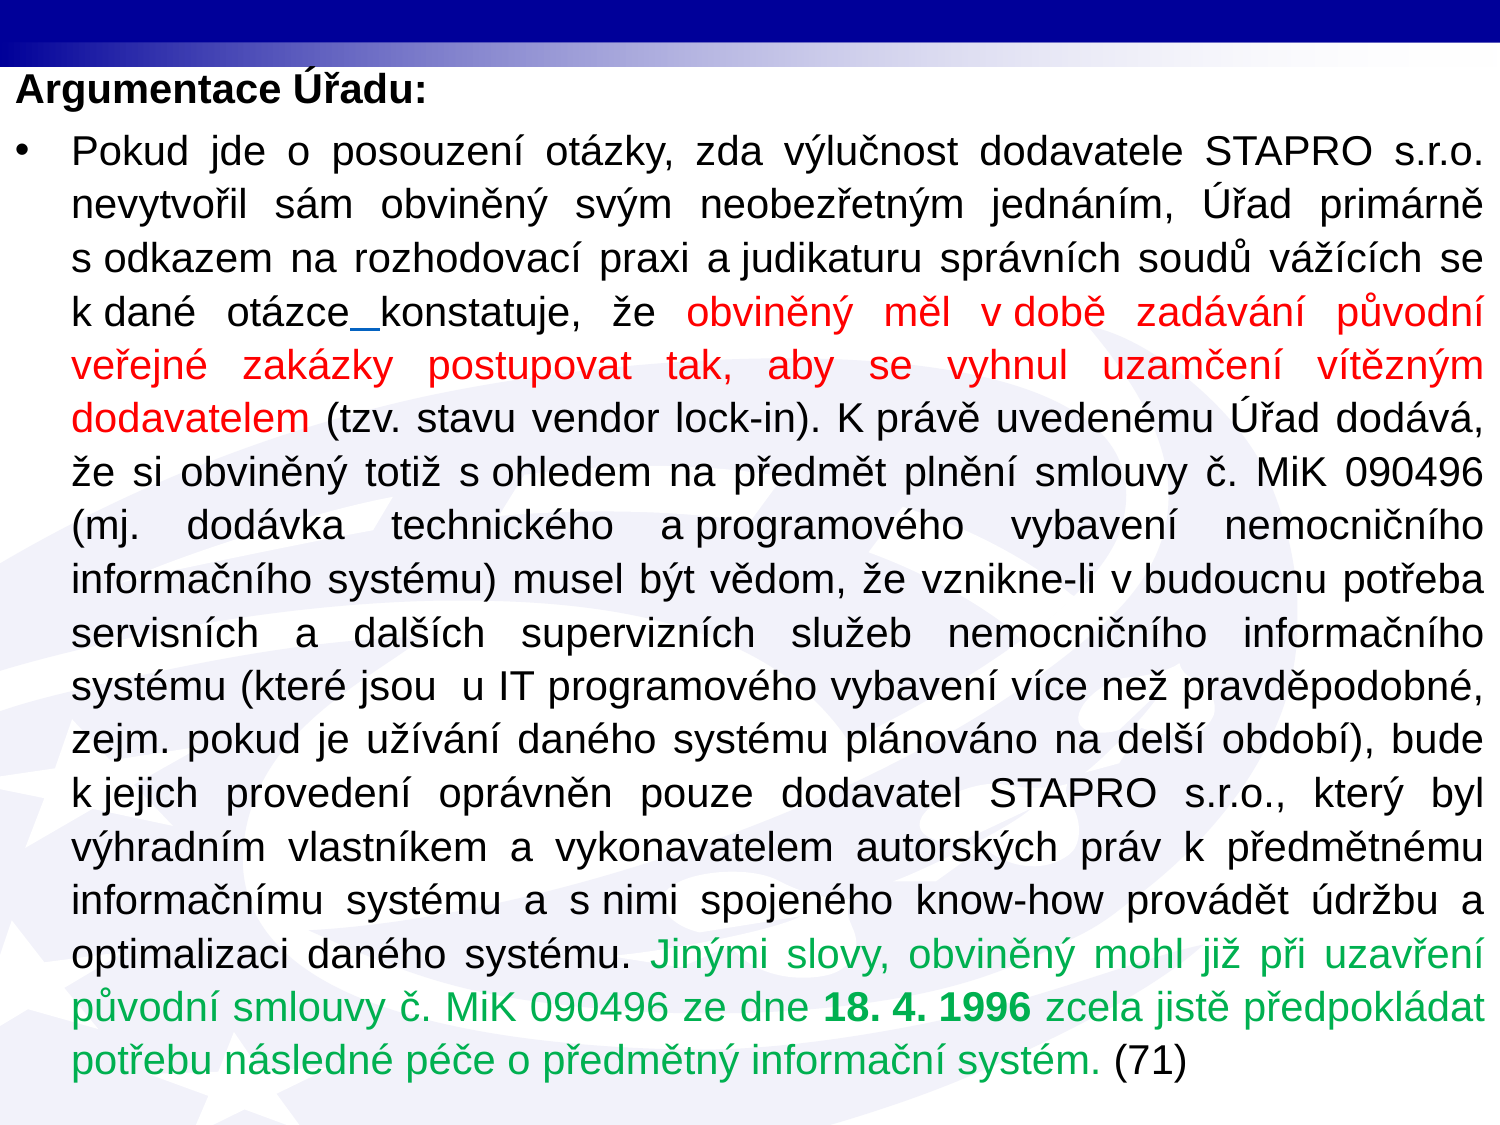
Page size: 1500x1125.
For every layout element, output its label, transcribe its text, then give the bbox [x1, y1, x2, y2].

list Argumentace Úřadu: Pokud jde o posouzení otázky, zda výlučnost dodavatele STAPRO s.r.o. nevytvořil sám obviněný svým neobezřetným jednáním, Úřad primárně s odkazem na rozhodovací praxi a judikaturu správních soudů vážících se k dané otázce konstatuje, že obviněný měl v době zadávání původní veřejné zakázky postupovat tak, aby se vyhnul uzamčení vítězným dodavatelem (tzv. stavu vendor lock-in). K právě uvedenému Úřad dodává, že si obviněný totiž s ohledem na předmět plnění smlouvy č. MiK 090496 (mj. dodávka technického a programového vybavení nemocničního informačního systému) musel být vědom, že vznikne-li v budoucnu potřeba servisních a dalších supervizních služeb nemocničního informačního systému (které jsou u IT programového vybavení více než pravděpodobné, zejm. pokud je užívání daného systému plánováno na delší období), bude k jejich provedení oprávněn pouze dodavatel STAPRO s.r.o., který byl výhradním vlastníkem a vykonavatelem autorských práv k předmětnému informačnímu systému a s nimi spojeného know-how provádět údržbu a optimalizaci daného systému. Jinými slovy, obviněný mohl již při uzavření původní smlouvy č. MiK 090496 ze dne 18. 4. 1996 zcela jistě předpokládat potřebu následné péče o předmětný informační systém. (71) [0, 54, 1500, 1125]
